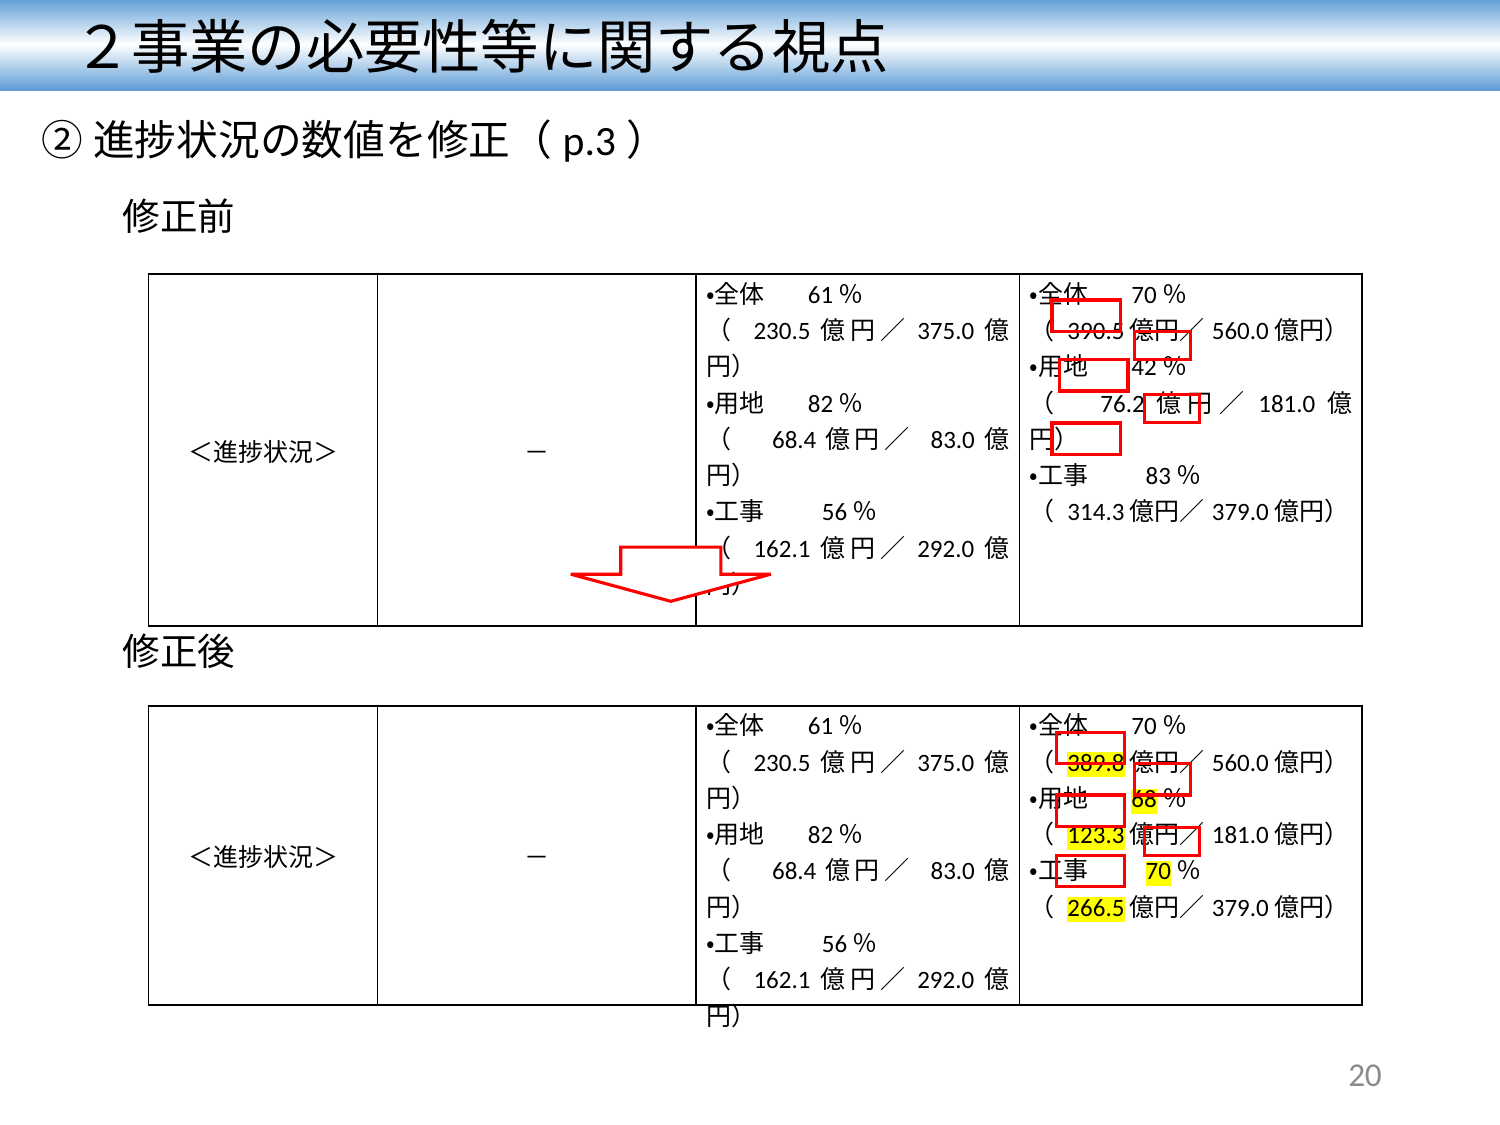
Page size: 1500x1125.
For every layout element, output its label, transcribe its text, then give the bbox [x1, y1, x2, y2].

text_box [1055, 854, 1126, 888]
text_box [1058, 359, 1129, 392]
text_box [1134, 330, 1192, 361]
table_header ・全体 61％ （ 230.5億円／375.0億円） ・用地 82％ （ 68.4億円／ 83.0億円） ・工事 56％ （ 162.1億円／292.0億円） [697, 275, 1019, 625]
table_header ・全体 70％ （ 389.8億円／560.0億円） ・用地 68％ （ 123.3億円／181.0億円） ・工事 70％ （ 266.5億円／379.0億円） [1020, 707, 1361, 1004]
text_box ②進捗状況の数値を修正（p.3） [26, 106, 884, 171]
text_box [1055, 731, 1126, 764]
table_header ＜進捗状況＞ [149, 707, 377, 1004]
slide_number 20 [1059, 1042, 1397, 1103]
text_box [1143, 826, 1201, 857]
table_header ・全体 70％ （ 390.5億円／560.0億円） ・用地 42％ （ 76.2億円／181.0億円） ・工事 83％ （ 314.3億円／379.0億円） [1020, 275, 1361, 625]
table_header － [378, 275, 695, 625]
text_box 修正後 [108, 620, 357, 681]
text_box [1051, 422, 1122, 455]
text_box ２事業の必要性等に関する視点 [0, 0, 1500, 91]
text_box [1134, 762, 1192, 796]
text_box [1143, 393, 1201, 423]
text_box [1055, 794, 1126, 827]
table_header － [378, 707, 695, 1004]
text_box [570, 546, 772, 603]
table_header ＜進捗状況＞ [149, 275, 377, 625]
text_box 修正前 [108, 185, 357, 246]
table_header ・全体 61％ （ 230.5億円／375.0億円） ・用地 82％ （ 68.4億円／ 83.0億円） ・工事 56％ （ 162.1億円／292.0億円） [697, 707, 1019, 1004]
text_box [1051, 299, 1122, 332]
